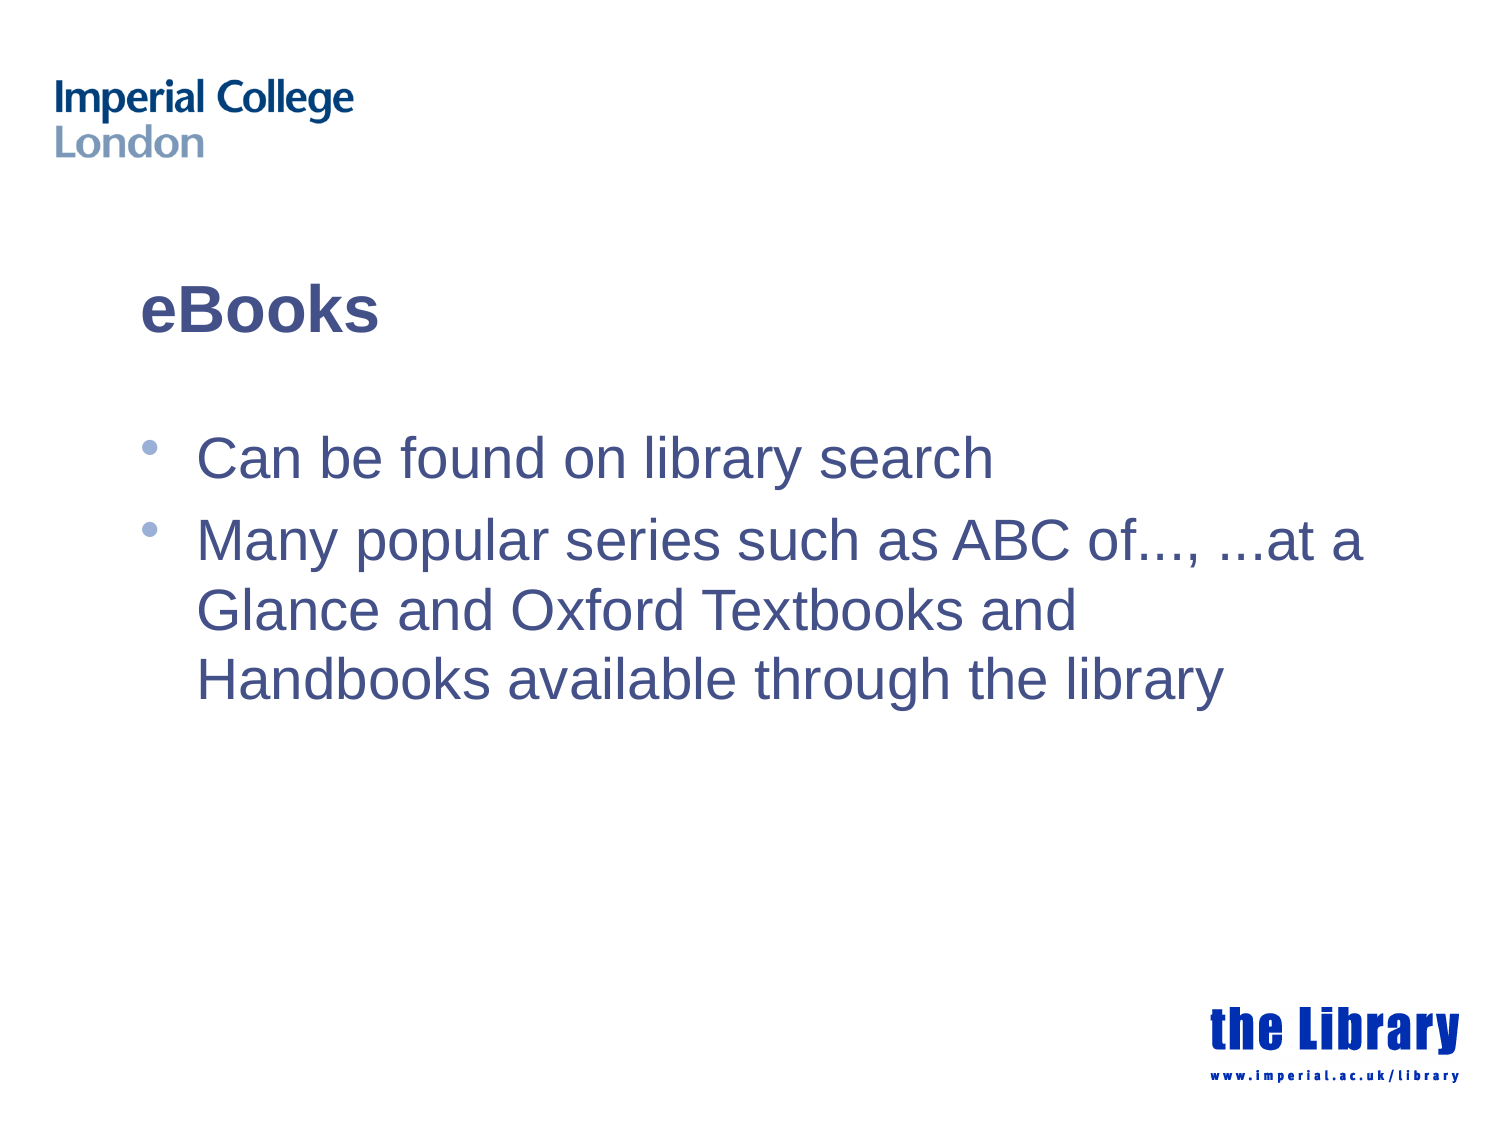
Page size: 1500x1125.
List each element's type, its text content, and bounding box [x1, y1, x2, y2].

picture [50, 50, 384, 188]
title eBooks [124, 212, 1401, 401]
list Can be found on library search Many popular series such as ABC of..., ...at a Glance and Oxford Textbooks and Handbooks available through the library [124, 412, 1401, 963]
